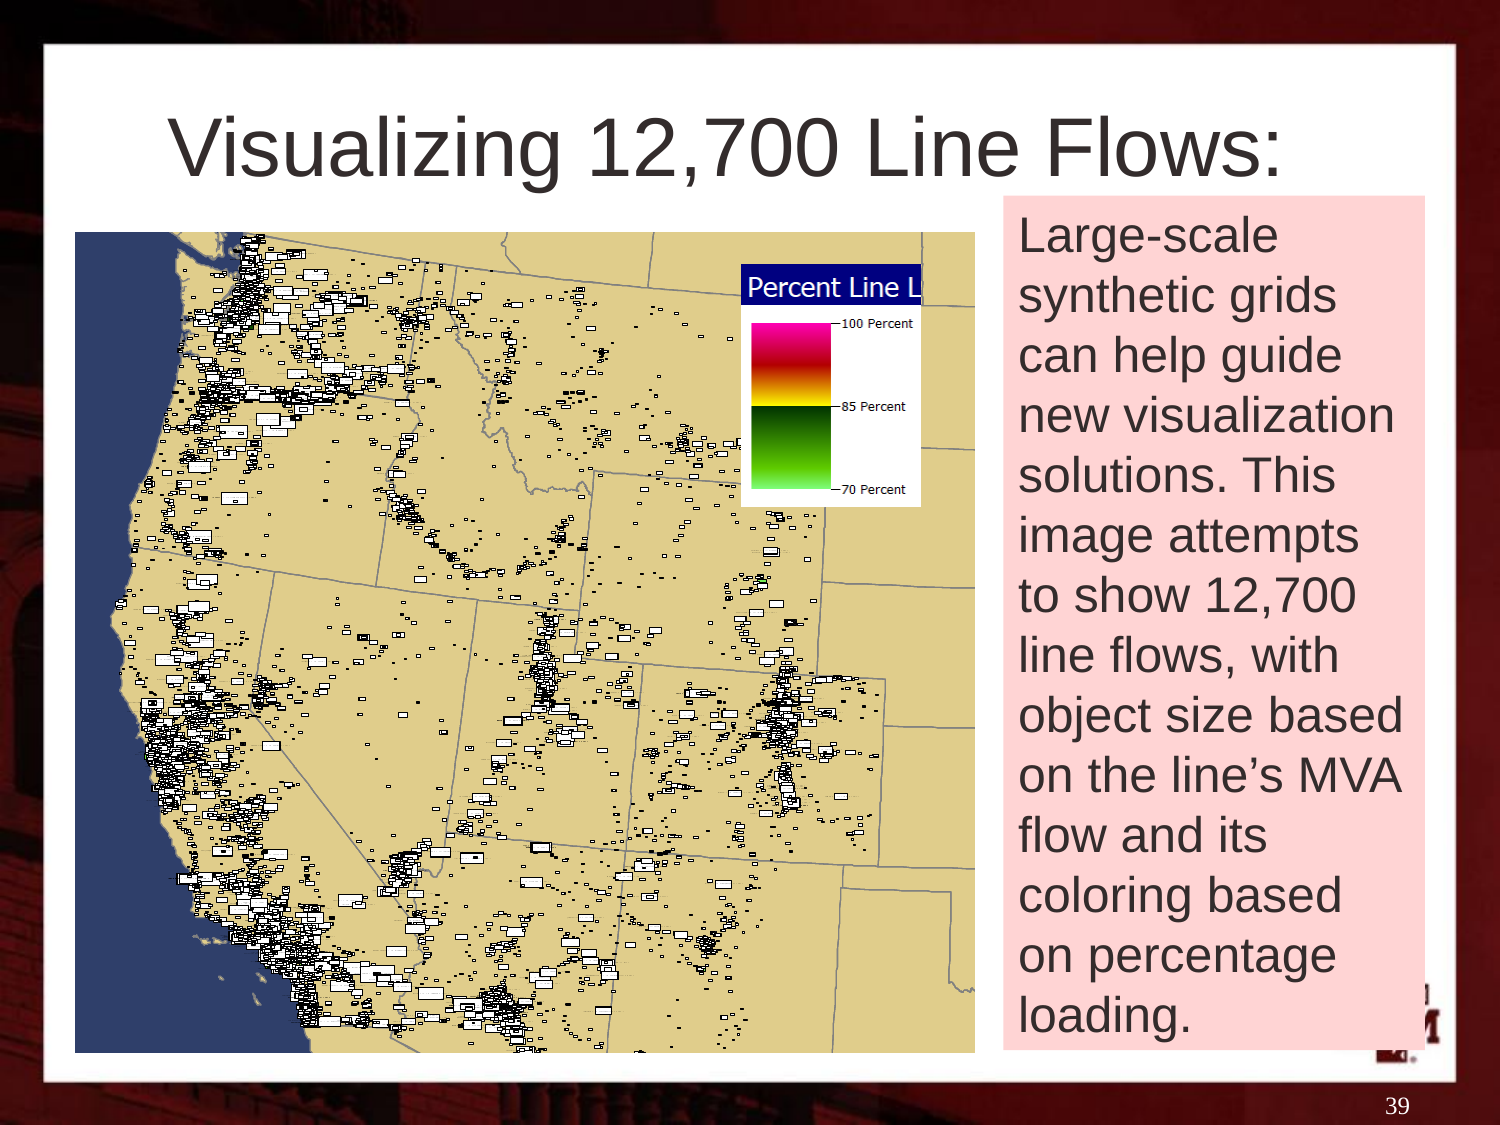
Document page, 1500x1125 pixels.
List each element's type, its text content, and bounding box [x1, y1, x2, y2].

text_box Large-scale synthetic grids can help guide new visualization solutions. This image attempts to show 12,700 line flows, with object size based on the line’s MVA flow and its coloring based on percentage loading. [1003, 195, 1425, 1051]
picture [0, 0, 1500, 1125]
slide_number 39 [1074, 1083, 1425, 1125]
title Visualizing 12,700 Line Flows: [75, 54, 1425, 233]
